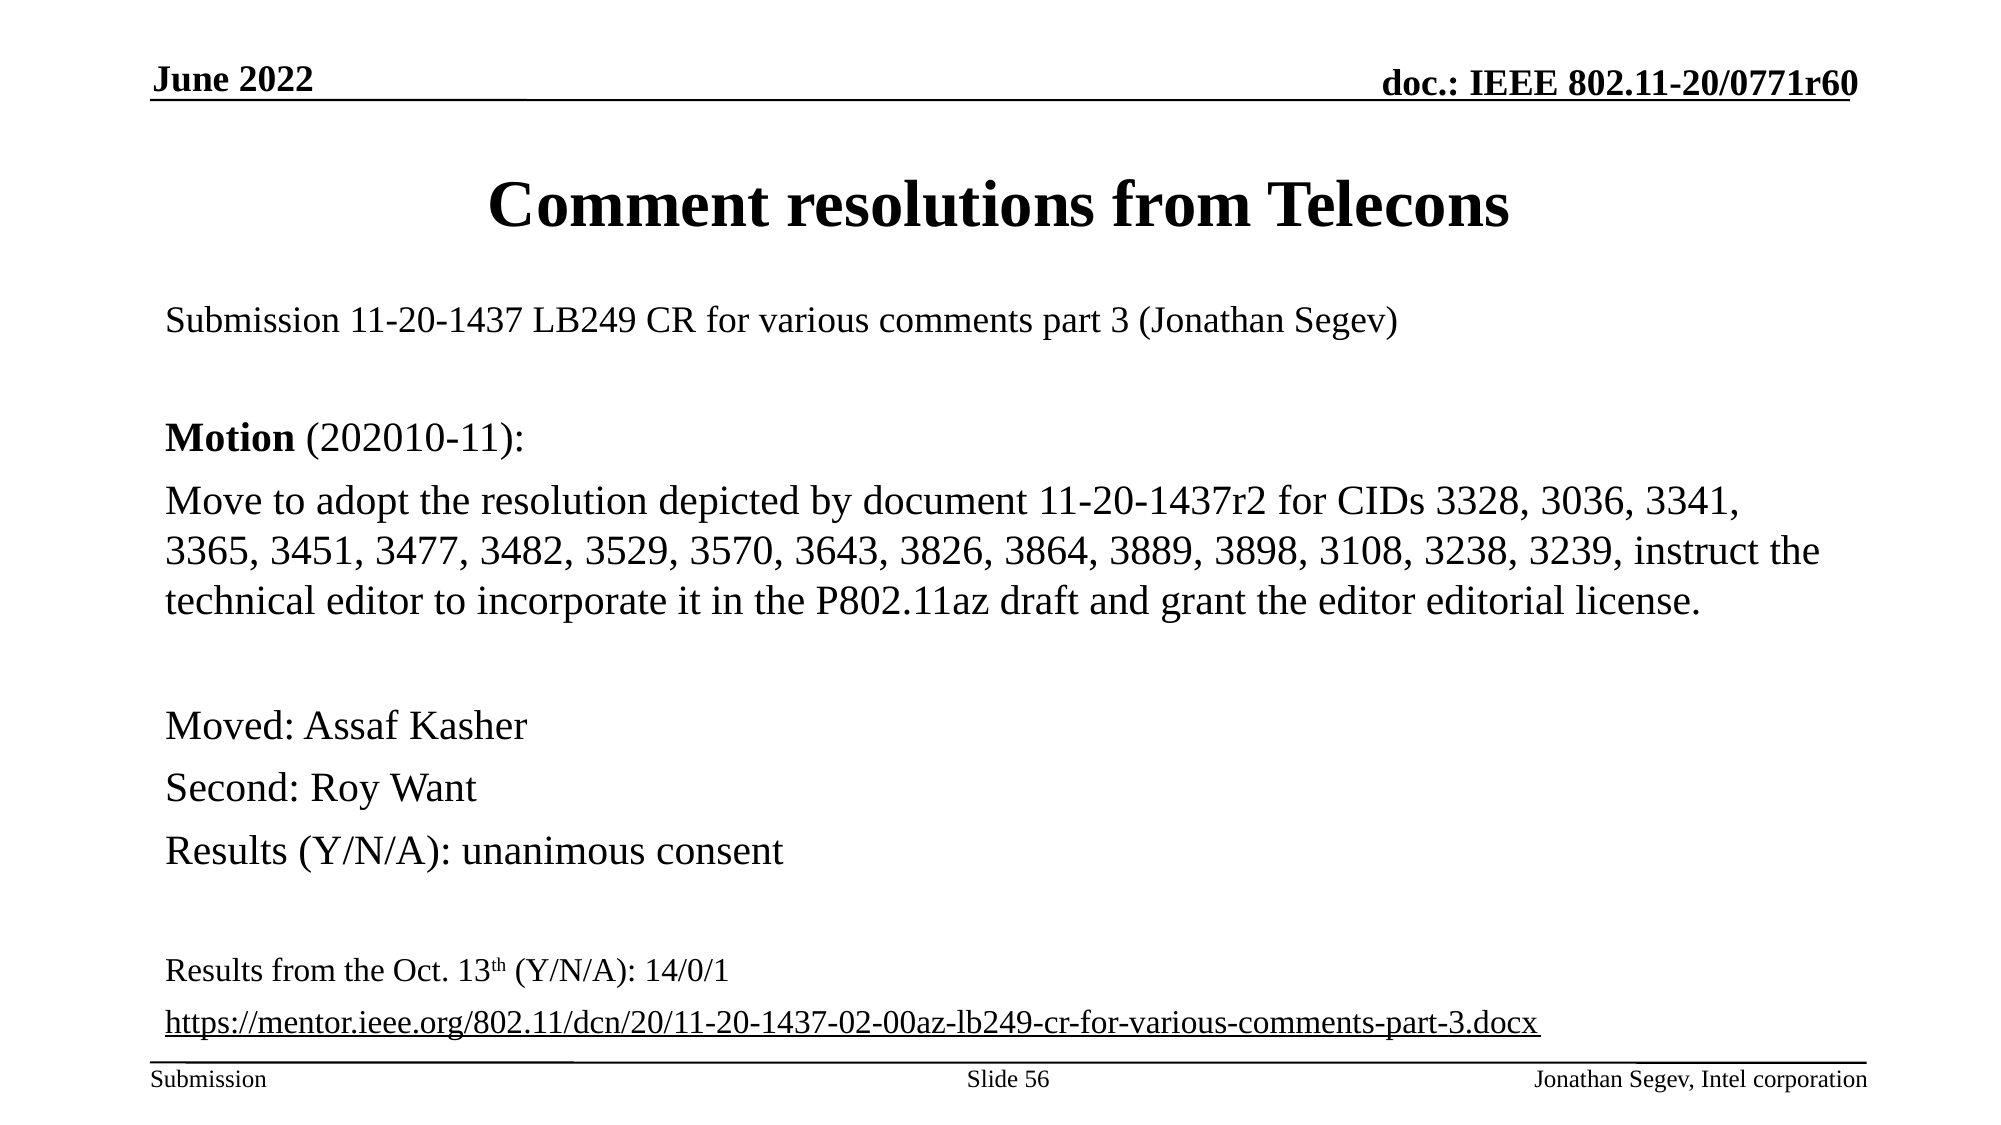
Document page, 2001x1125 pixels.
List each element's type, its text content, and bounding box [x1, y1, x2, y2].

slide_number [152, 54, 563, 100]
title Comment resolutions from Telecons [149, 112, 1850, 286]
footer Jonathan Segev, Intel corporation [1171, 1061, 1869, 1093]
slide_number Slide 56 [950, 1061, 1067, 1123]
list Submission 11-20-1437 LB249 CR for various comments part 3 (Jonathan Segev) Motion (202010-11): Move to adopt the resolution depicted by document 11-20-1437r2 for CIDs 3328, 3036, 3341, 3365, 3451, 3477, 3482, 3529, 3570, 3643, 3826, 3864, 3889, 3898, 3108, 3238, 3239, instruct the technical editor to incorporate it in the P802.11az draft and grant the editor editorial license. Moved: Assaf Kasher Second: Roy Want Results (Y/N/A): unanimous consent Results from the Oct. 13th (Y/N/A): 14/0/1 https://mentor.ieee.org/802.11/dcn/20/11-20-1437-02-00az-lb249-cr-for-various-comments-part-3.docx [149, 286, 1850, 1000]
